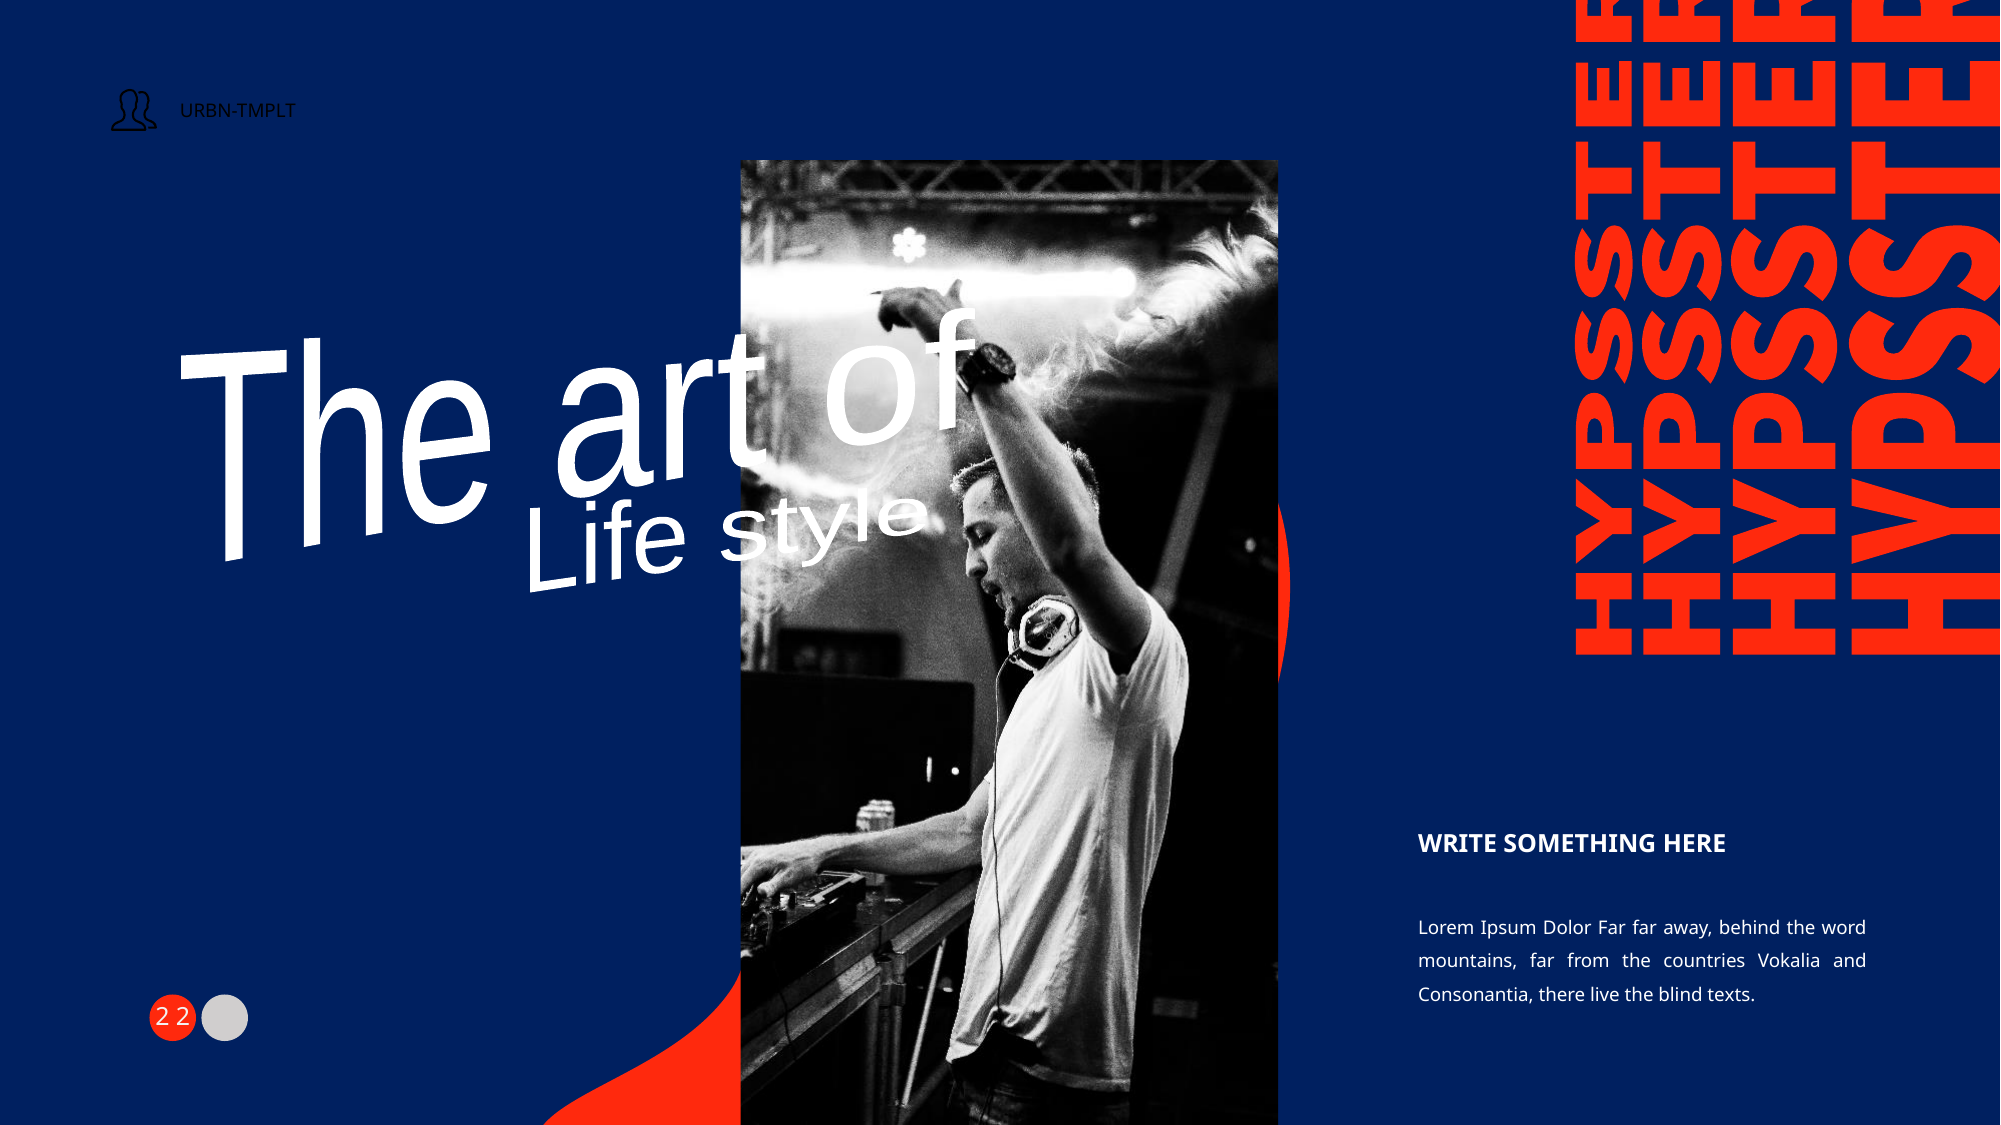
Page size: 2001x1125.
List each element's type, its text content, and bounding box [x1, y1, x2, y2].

text_box [1279, 505, 1291, 680]
picture [740, 160, 1279, 1125]
text_box [543, 972, 740, 1125]
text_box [181, 307, 975, 618]
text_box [1574, 0, 2000, 655]
text_box WRITE SOMETHING HERE [1403, 820, 1881, 865]
text_box Lorem Ipsum Dolor Far far away, behind the word mountains, far from the countries Vokalia and Consonantia, there live the blind texts. [1403, 896, 1881, 1013]
